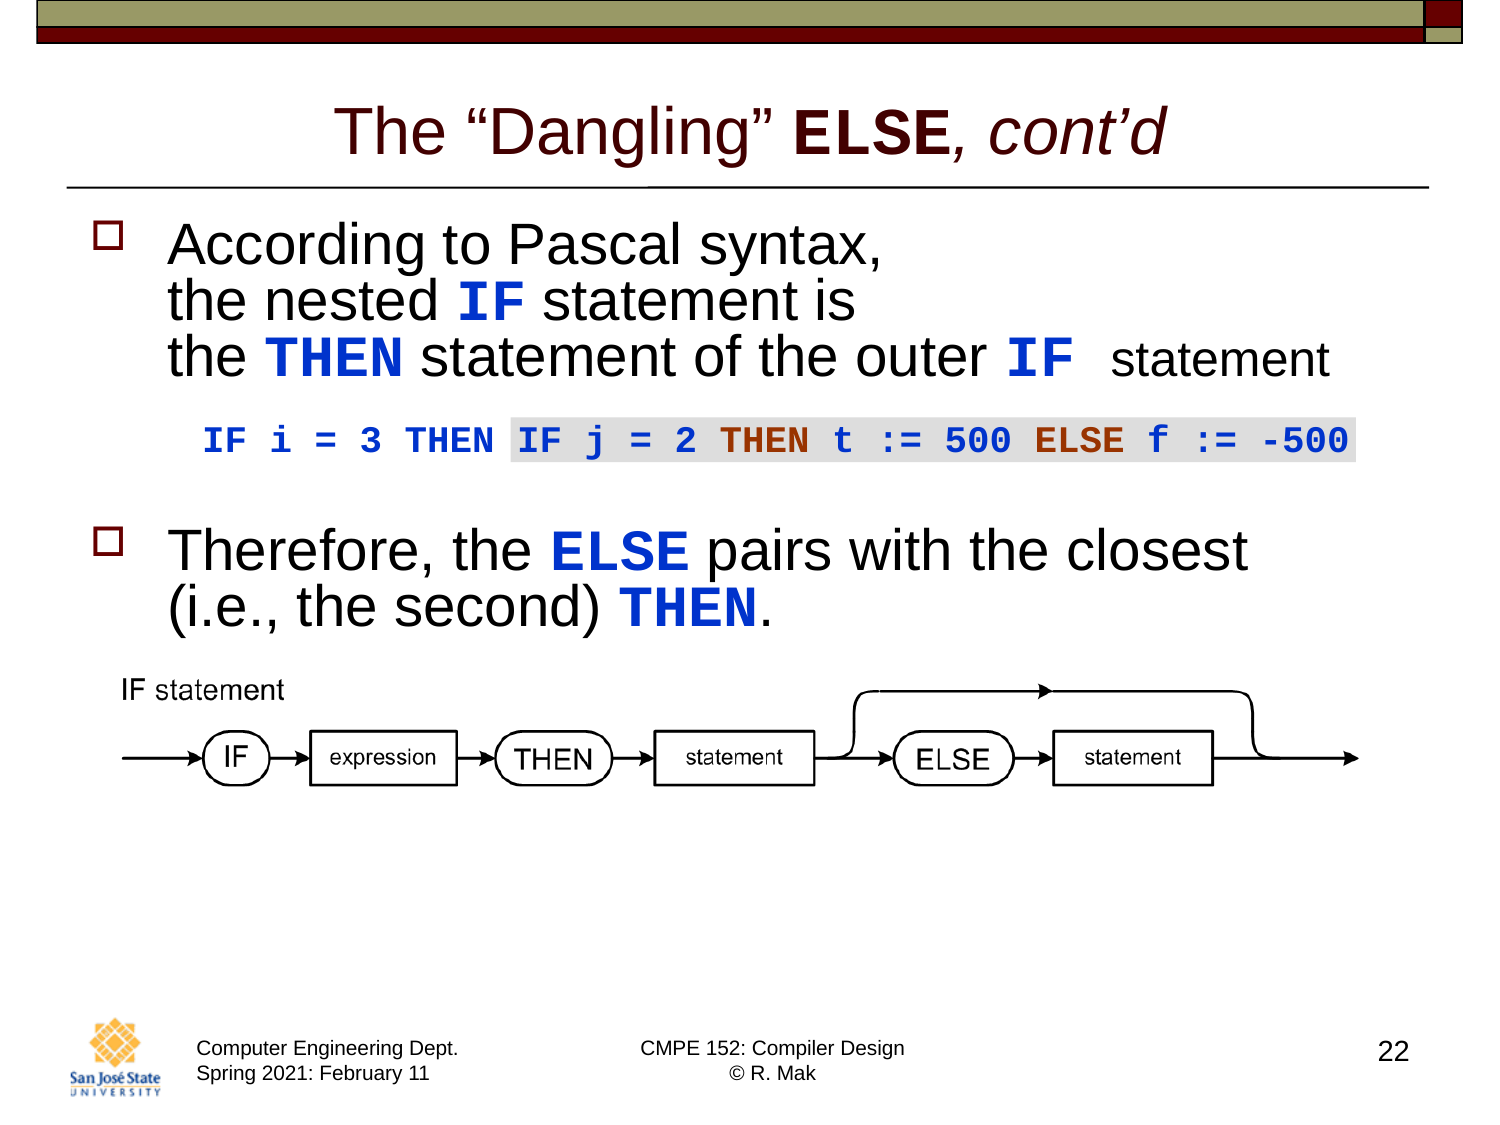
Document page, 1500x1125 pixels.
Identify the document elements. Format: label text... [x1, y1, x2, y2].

list According to Pascal syntax, the nested IF statement is the THEN statement of the outer IF statement IF i = 3 THEN IF j = 2 THEN t := 500 ELSE f := -500 Therefore, the ELSE pairs with the closest (i.e., the second) THEN. [75, 212, 1425, 1006]
title The “Dangling” ELSE, cont’d [75, 67, 1425, 175]
picture [119, 667, 1360, 787]
picture [60, 1012, 166, 1112]
slide_number 22 [1320, 1025, 1425, 1100]
